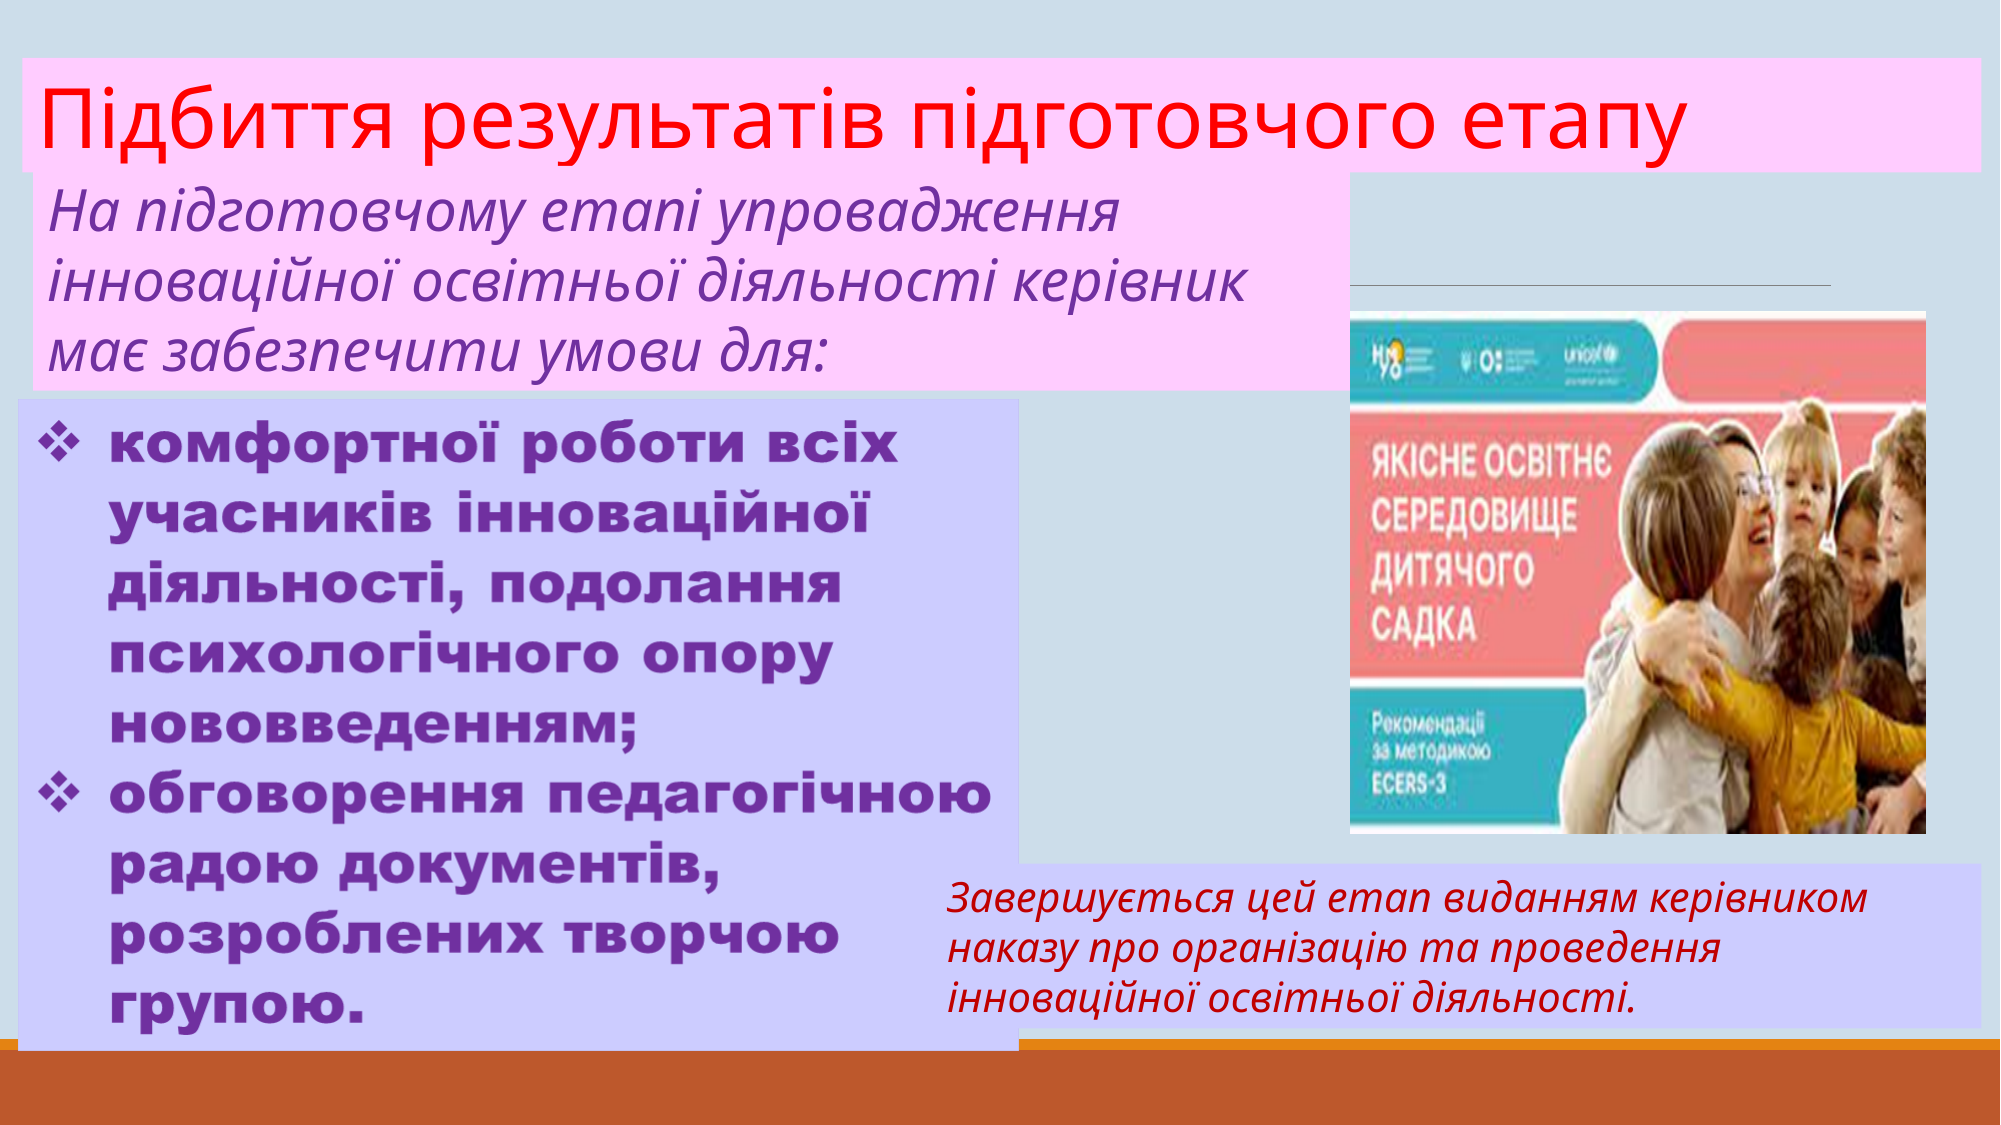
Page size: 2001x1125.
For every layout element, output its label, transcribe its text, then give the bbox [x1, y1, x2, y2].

picture [1349, 311, 1927, 835]
text_box На підготовчому етапі упровадження інноваційної освітньої діяльності керівник має забезпечити умови для: [33, 165, 1350, 391]
picture [0, 388, 1050, 1073]
text_box Завершується цей етап виданням керівником наказу про організацію та проведення інноваційної освітньої діяльності. [1058, 863, 1982, 1029]
text_box Підбиття результатів підготовчого етапу [22, 57, 1982, 173]
